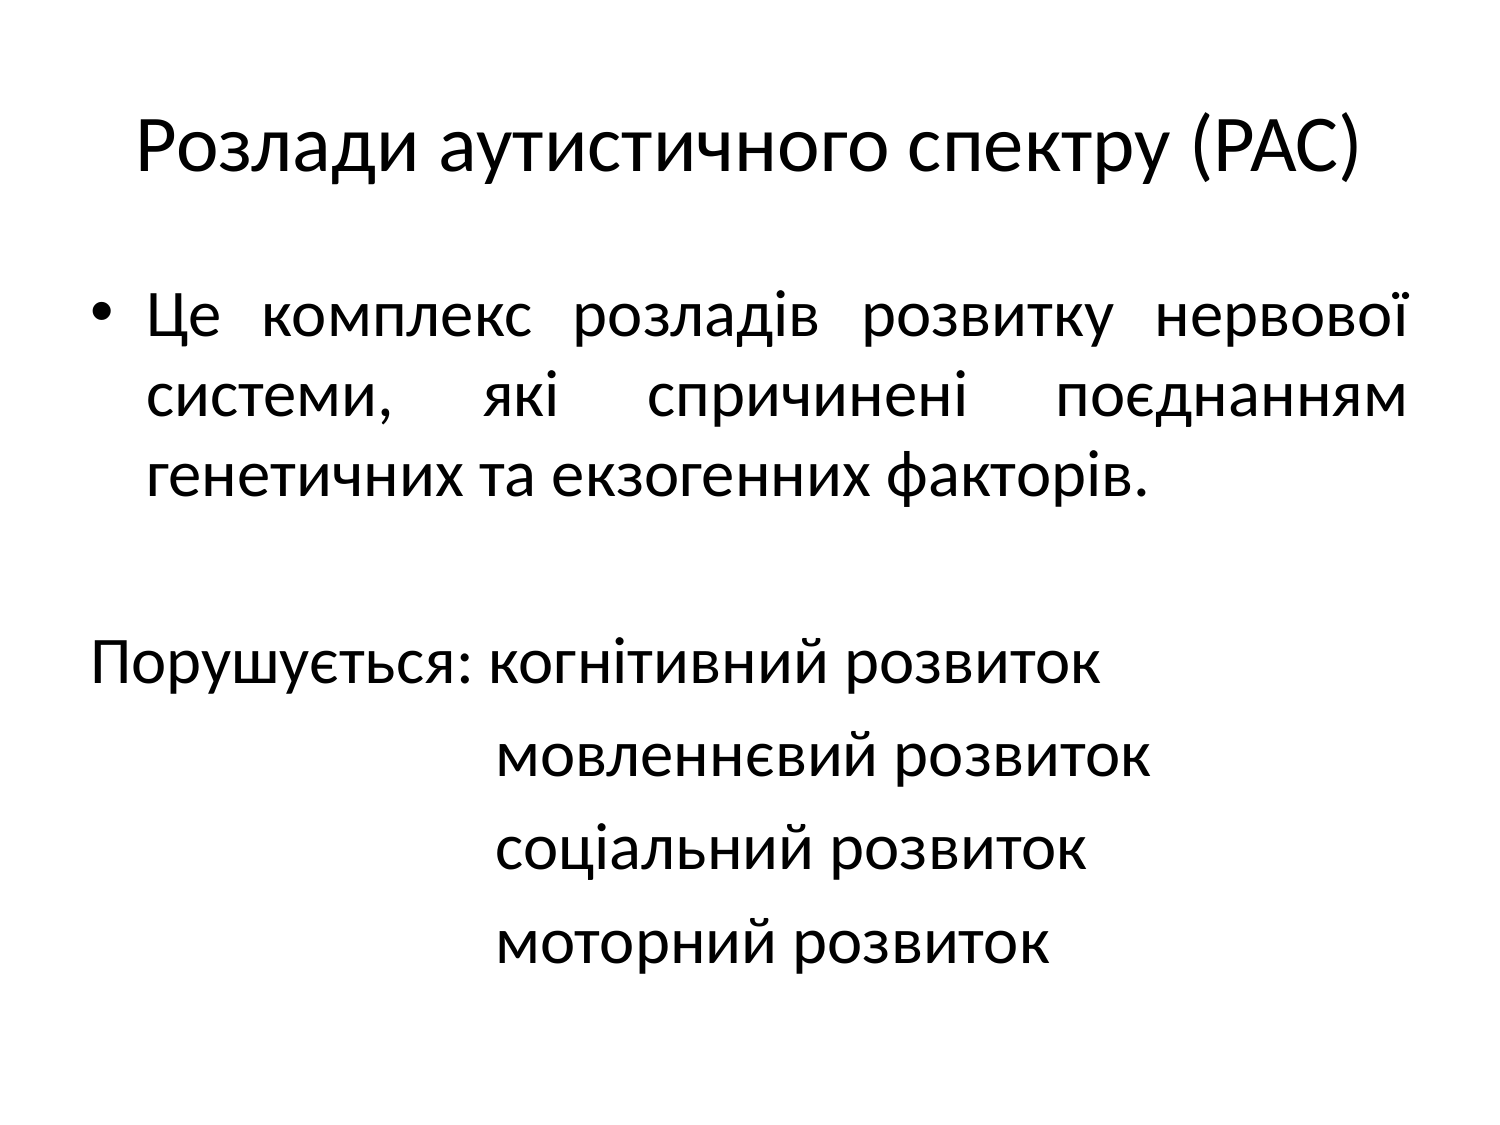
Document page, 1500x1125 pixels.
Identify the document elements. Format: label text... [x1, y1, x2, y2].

title Розлади аутистичного спектру (РАС) [75, 45, 1425, 233]
list Це комплекс розладів розвитку нервової системи, які спричинені поєднанням генетичних та екзогенних факторів. Порушується: когнітивний розвиток мовленнєвий розвиток соціальний розвиток моторний розвиток [75, 262, 1425, 1005]
